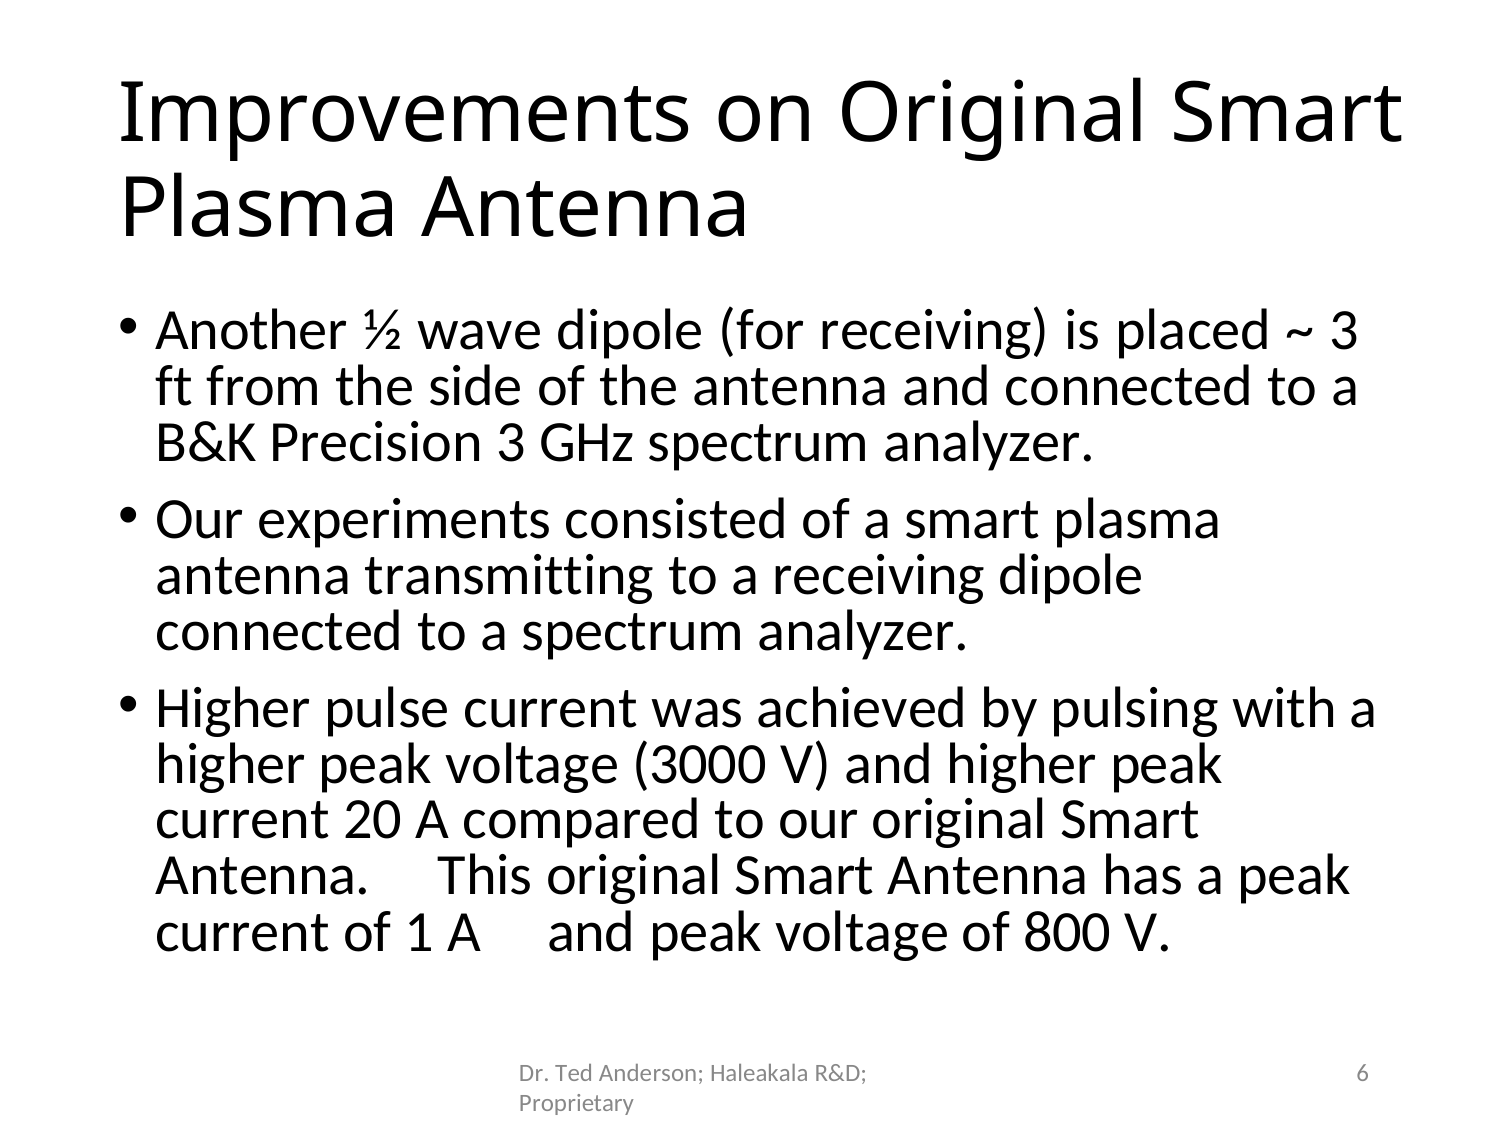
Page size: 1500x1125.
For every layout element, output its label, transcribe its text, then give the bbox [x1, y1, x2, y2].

title Improvements on Original Smart Plasma Antenna [91, 33, 1409, 297]
text_box Another ½ wave dipole (for receiving) is placed ~ 3 ft from the side of the antenna and connected to a B&K Precision 3 GHz spectrum analyzer. Our experiments consisted of a smart plasma antenna transmitting to a receiving dipole connected to a spectrum analyzer. Higher pulse current was achieved by pulsing with a higher peak voltage (3000 V) and higher peak current 20 A compared to our original Smart Antenna. This original Smart Antenna has a peak current of 1 A and peak voltage of 800 V. [116, 304, 1383, 966]
slide_number 6 [1339, 1056, 1386, 1090]
text_box Dr. Ted Anderson; Haleakala R&D; Proprietary [516, 1056, 984, 1090]
